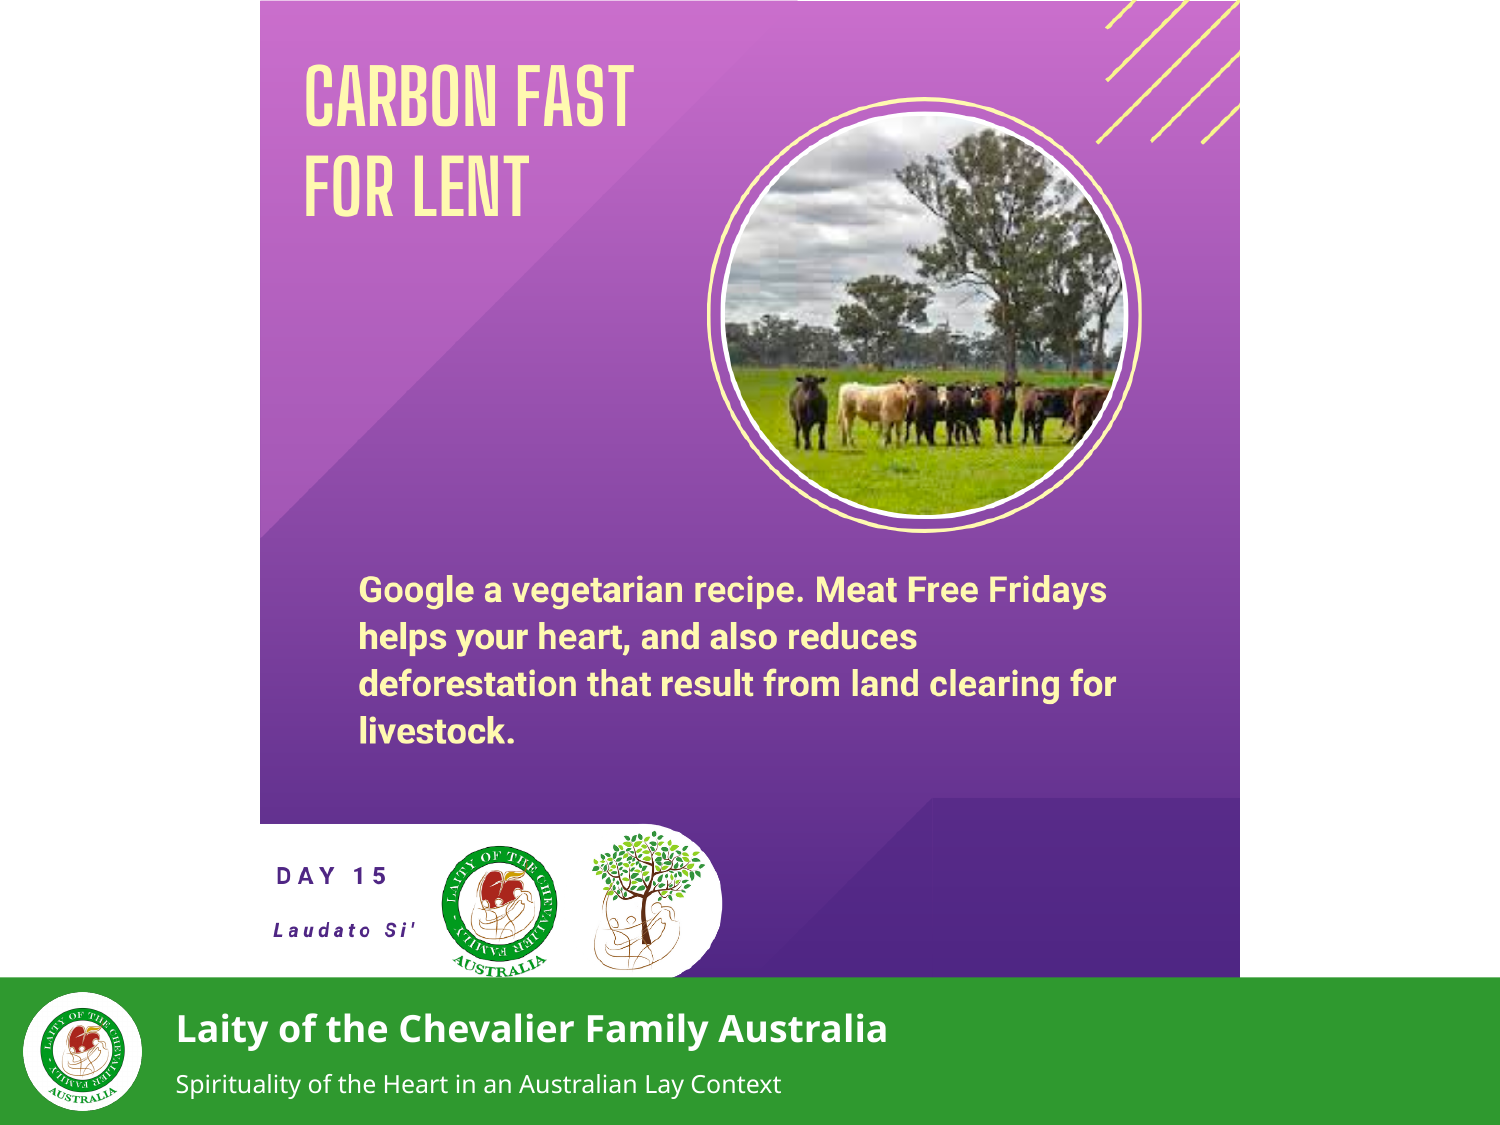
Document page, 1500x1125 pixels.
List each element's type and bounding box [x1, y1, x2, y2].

text_box [0, 977, 1500, 1125]
picture [260, 0, 1240, 977]
